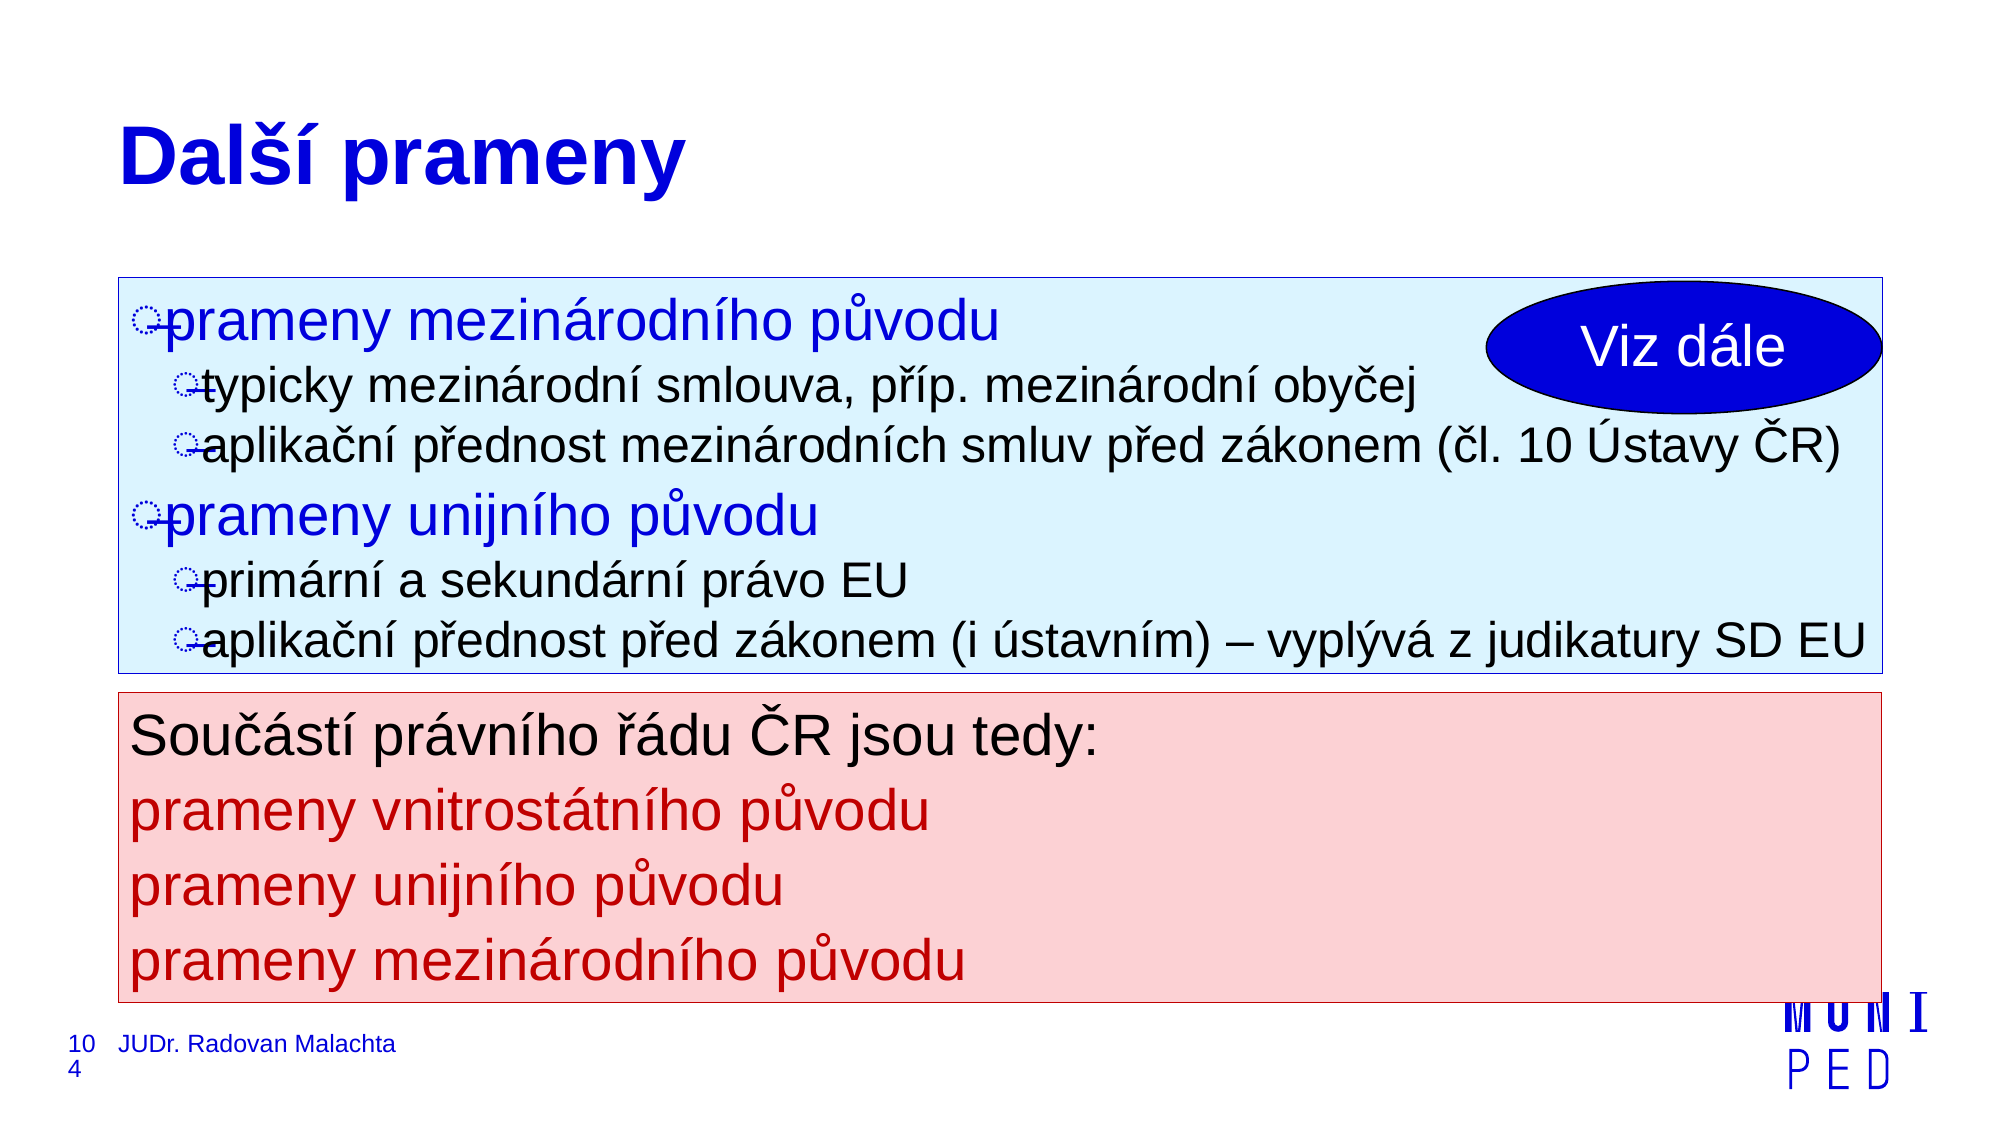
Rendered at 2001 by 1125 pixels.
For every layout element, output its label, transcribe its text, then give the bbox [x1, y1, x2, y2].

text_box Součástí právního řádu ČR jsou tedy: prameny vnitrostátního původu prameny unijního původu prameny mezinárodního původu [118, 692, 1882, 1003]
footer JUDr. Radovan Malachta [118, 1021, 1418, 1063]
title Další prameny [118, 118, 1883, 193]
slide_number 104 [67, 1021, 110, 1063]
list prameny mezinárodního původu typicky mezinárodní smlouva, příp. mezinárodní obyčej aplikační přednost mezinárodních smluv před zákonem (čl. 10 Ústavy ČR) prameny unijního původu primární a sekundární právo EU aplikační přednost před zákonem (i ústavním) – vyplývá z judikatury SD EU [118, 277, 1883, 674]
text_box Viz dále [1486, 281, 1882, 414]
